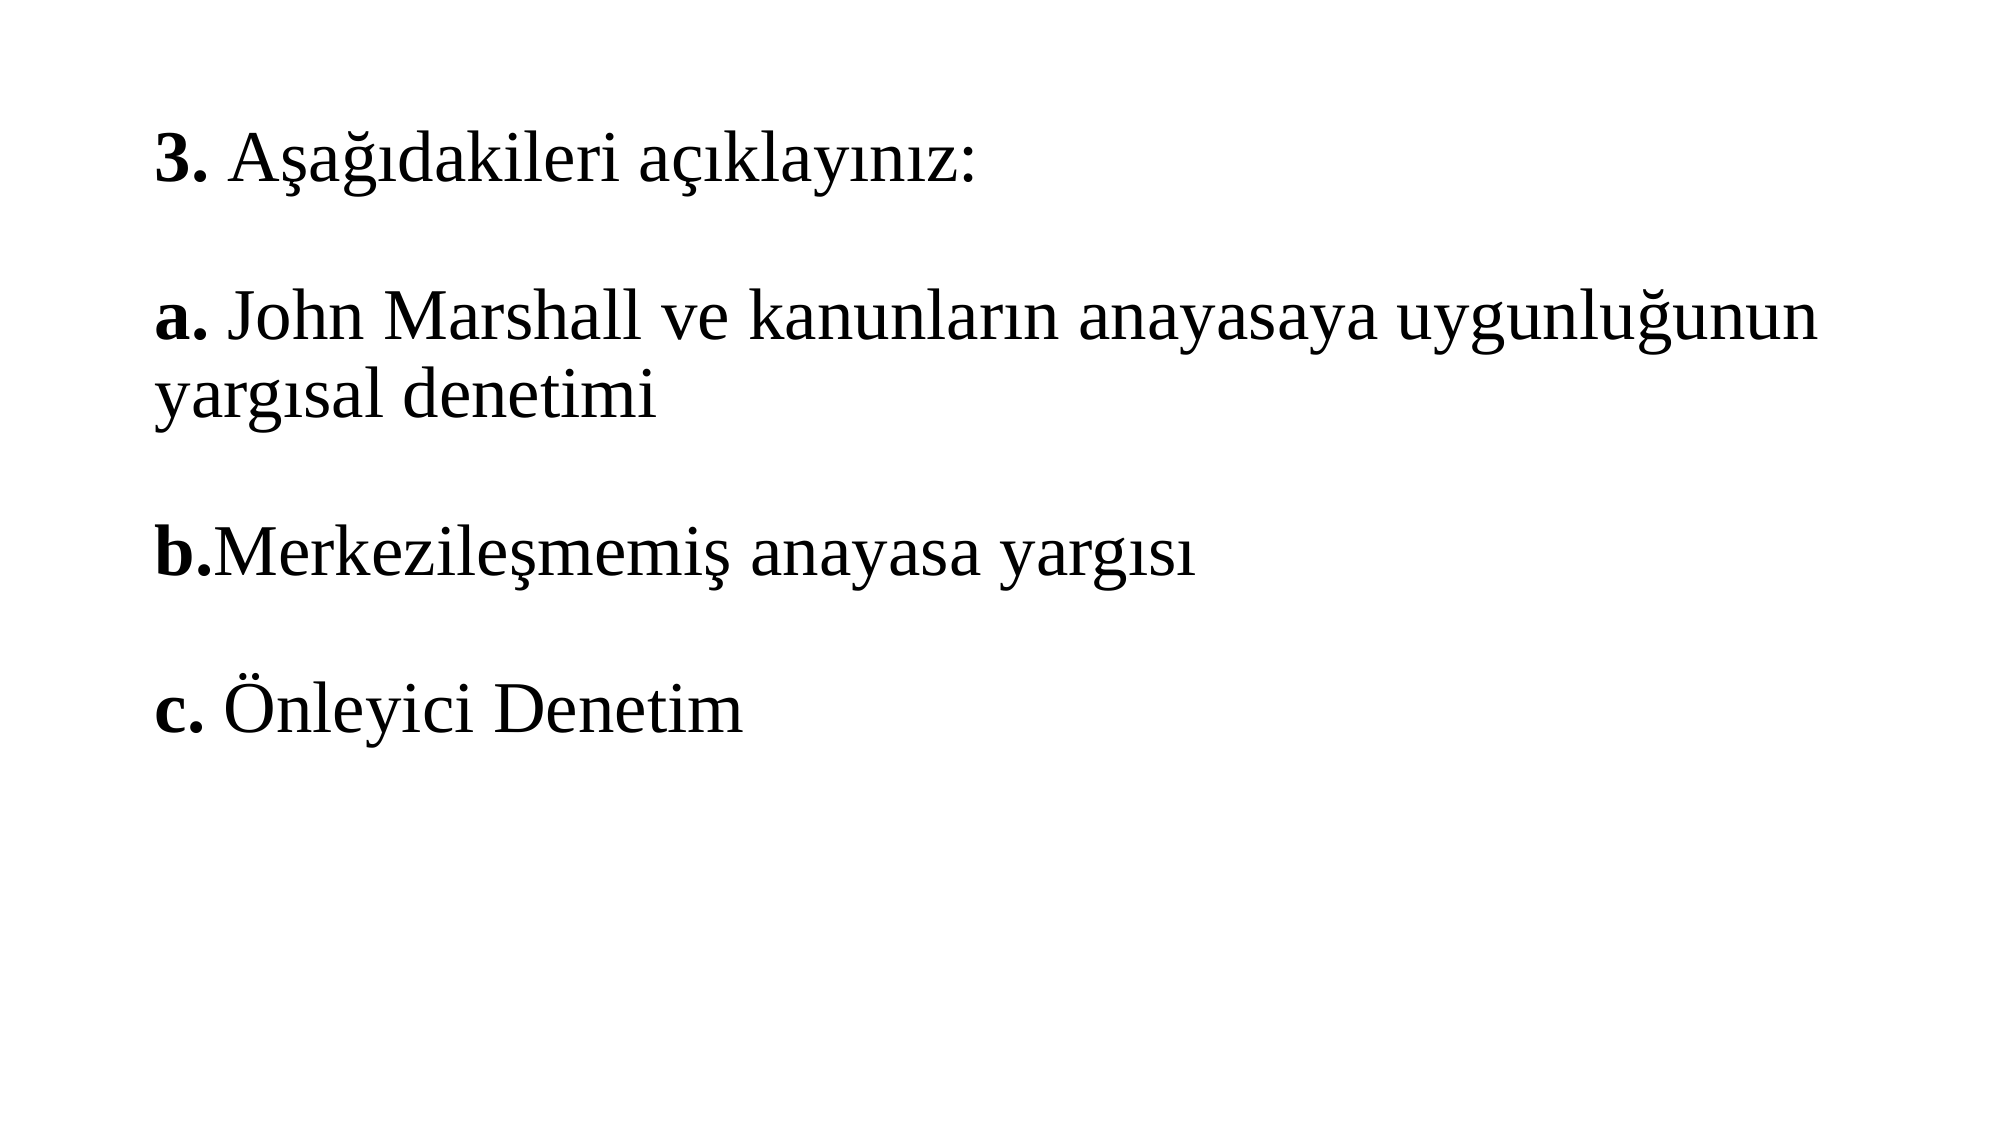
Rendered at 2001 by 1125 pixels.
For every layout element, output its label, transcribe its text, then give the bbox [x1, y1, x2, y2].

title 3. Aşağıdakileri açıklayınız: a. John Marshall ve kanunların anayasaya uygunluğunun yargısal denetimi b.Merkezileşmemiş anayasa yargısı c. Önleyici Denetim [139, 151, 1865, 882]
